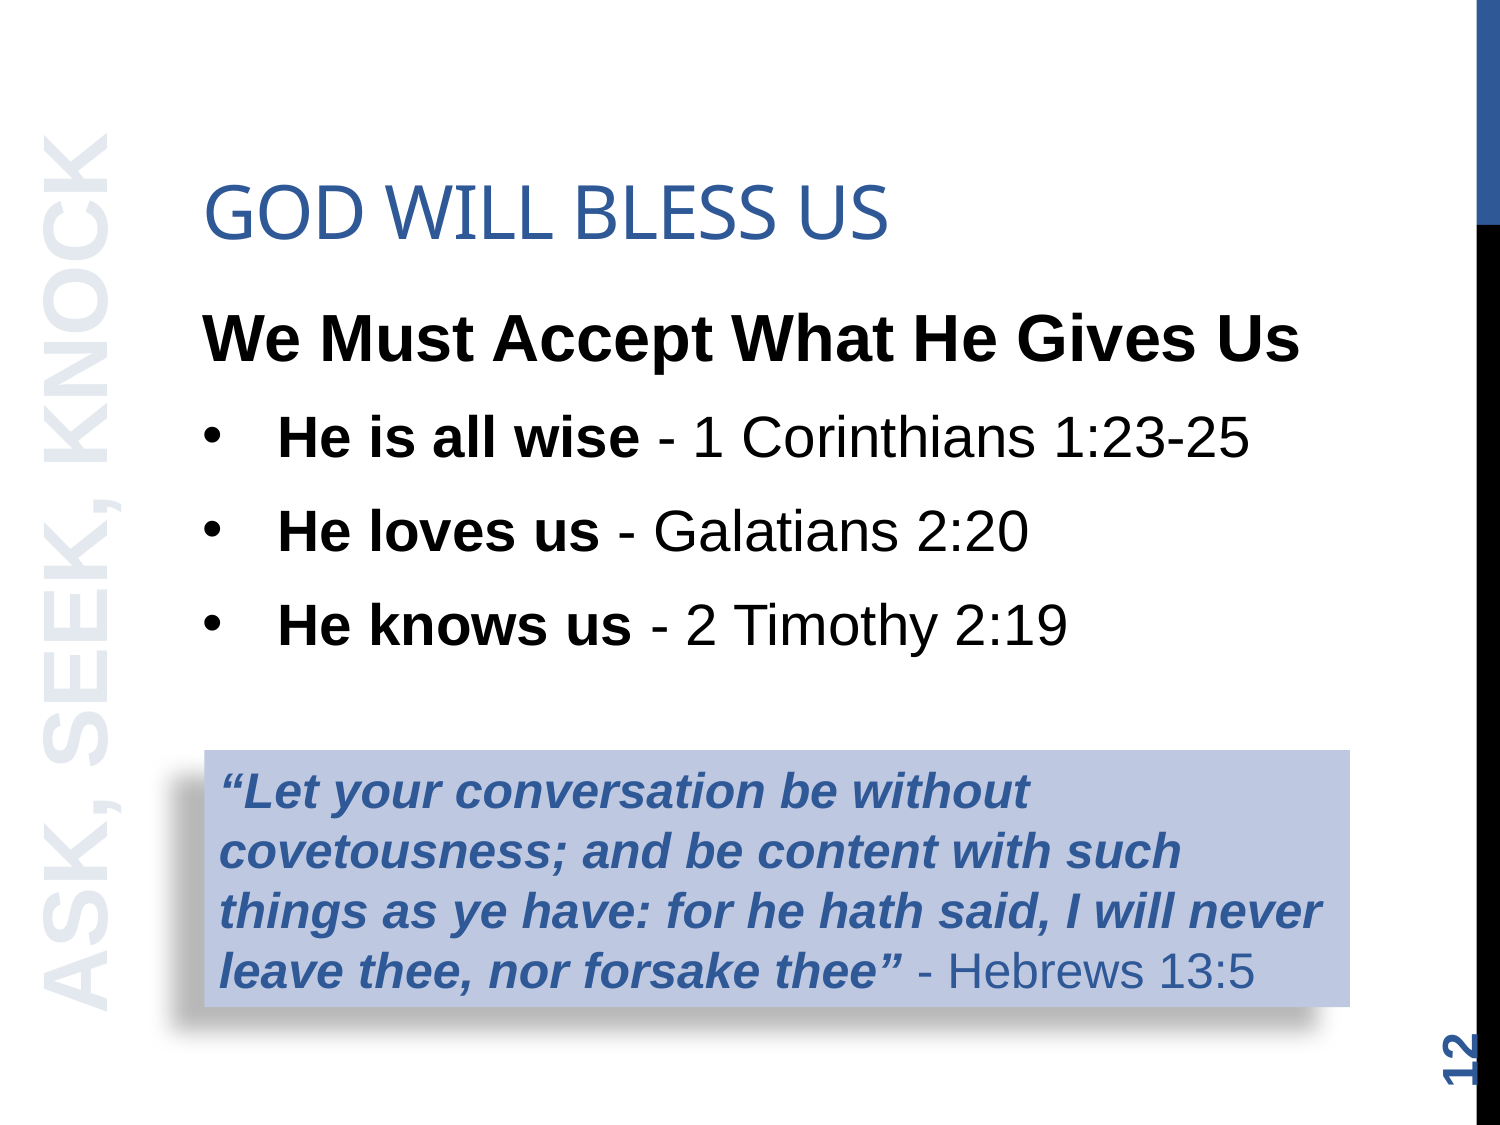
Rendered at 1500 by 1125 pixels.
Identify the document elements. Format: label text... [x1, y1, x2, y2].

title God will bless us [187, 37, 1425, 263]
text_box “Let your conversation be without covetousness; and be content with such things as ye have: for he hath said, I will never leave thee, nor forsake thee” - Hebrews 13:5 [202, 748, 1352, 1009]
text_box ASK, SEEK, KNOCK [8, 117, 134, 1030]
slide_number 12 [1427, 887, 1488, 1104]
list We Must Accept What He Gives Us He is all wise - 1 Corinthians 1:23-25 He loves us - Galatians 2:20 He knows us - 2 Timothy 2:19 [187, 287, 1450, 725]
